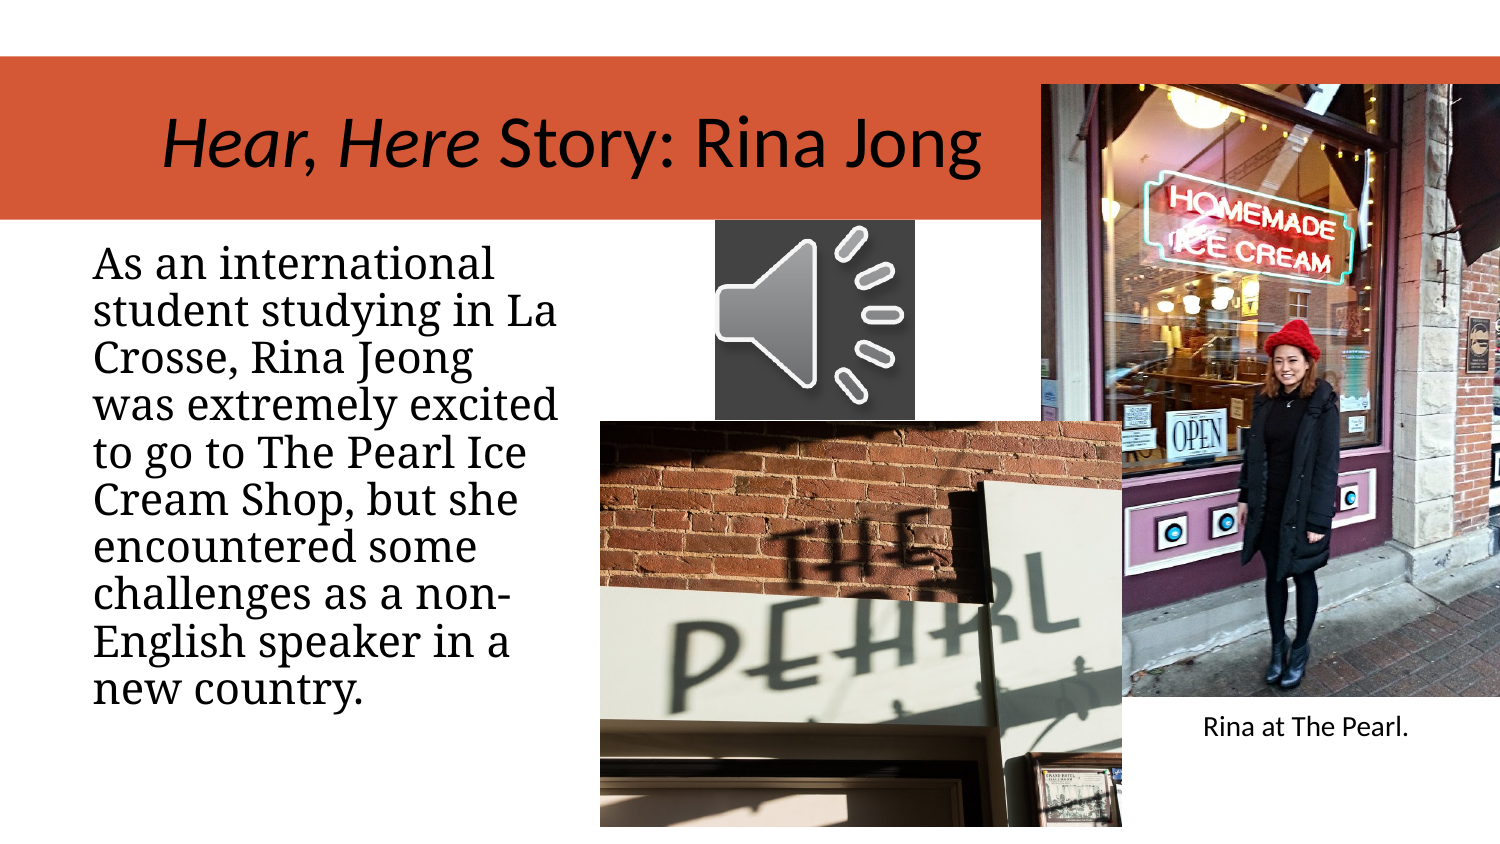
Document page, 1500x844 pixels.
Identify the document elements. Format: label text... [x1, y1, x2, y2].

list As an international student studying in La Crosse, Rina Jeong was extremely excited to go to The Pearl Ice Cream Shop, but she encountered some challenges as a non-English speaker in a new country. [81, 235, 579, 772]
text_box Rina at The Pearl. [1191, 703, 1500, 748]
text_box Hear, Here Story: Rina Jong [0, 56, 1500, 220]
picture [600, 84, 1500, 828]
